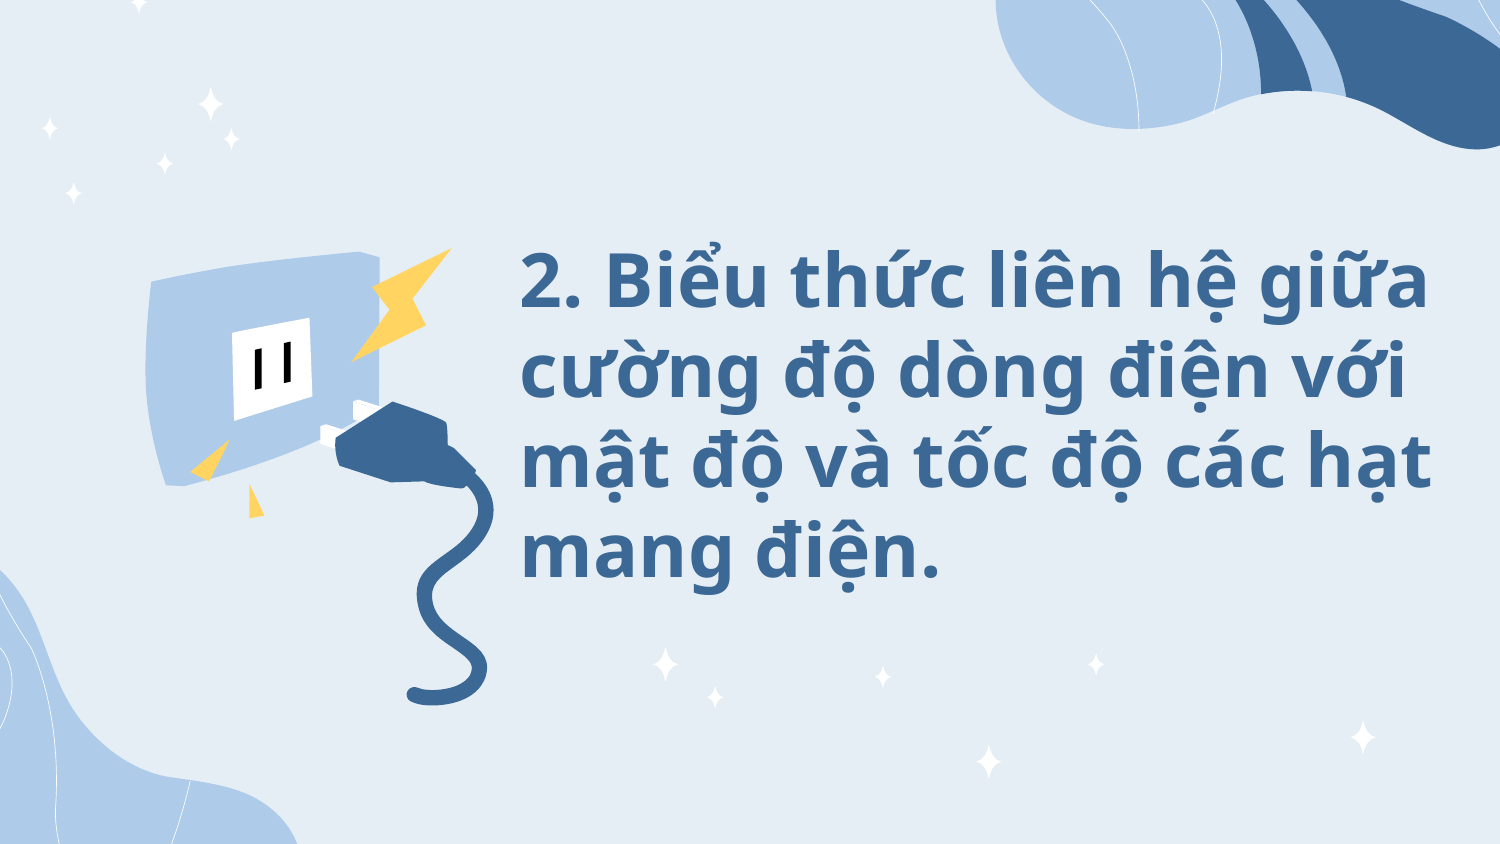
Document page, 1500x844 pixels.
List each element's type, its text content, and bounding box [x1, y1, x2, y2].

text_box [652, 647, 1376, 779]
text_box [141, 247, 506, 707]
text_box 2. Biểu thức liên hệ giữa cường độ dòng điện với mật độ và tốc độ các hạt mang điện. [520, 232, 1500, 541]
